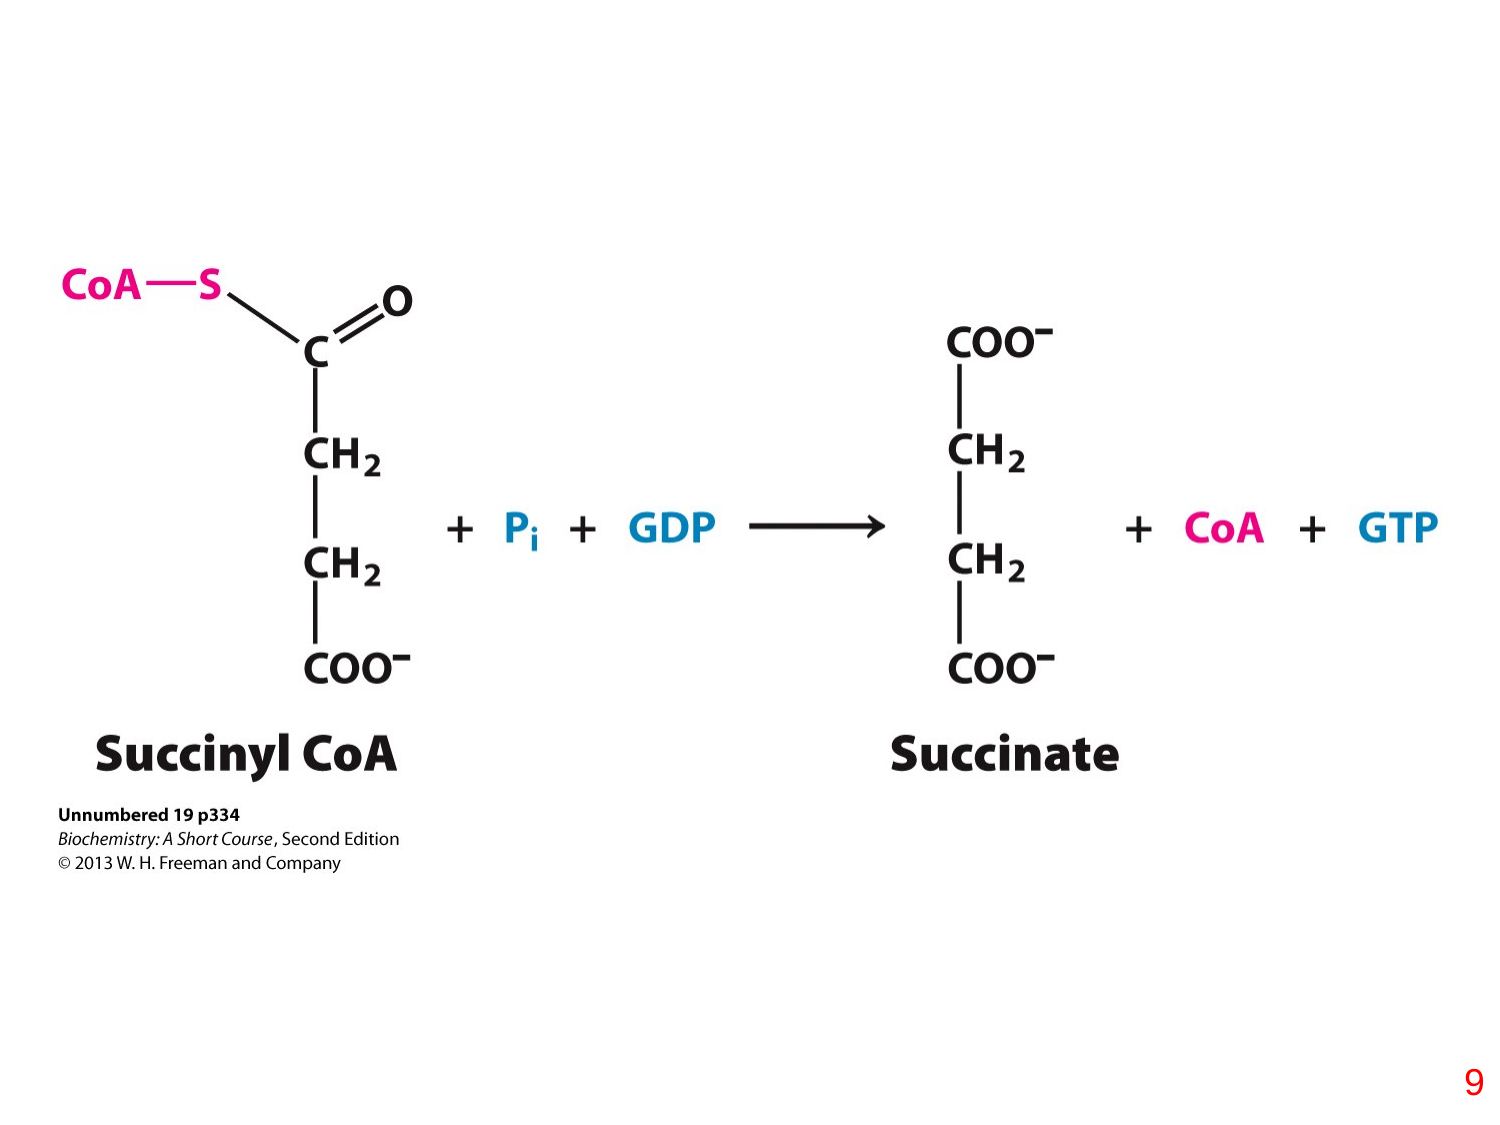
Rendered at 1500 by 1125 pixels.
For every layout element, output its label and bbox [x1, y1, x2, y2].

picture [49, 249, 1450, 877]
